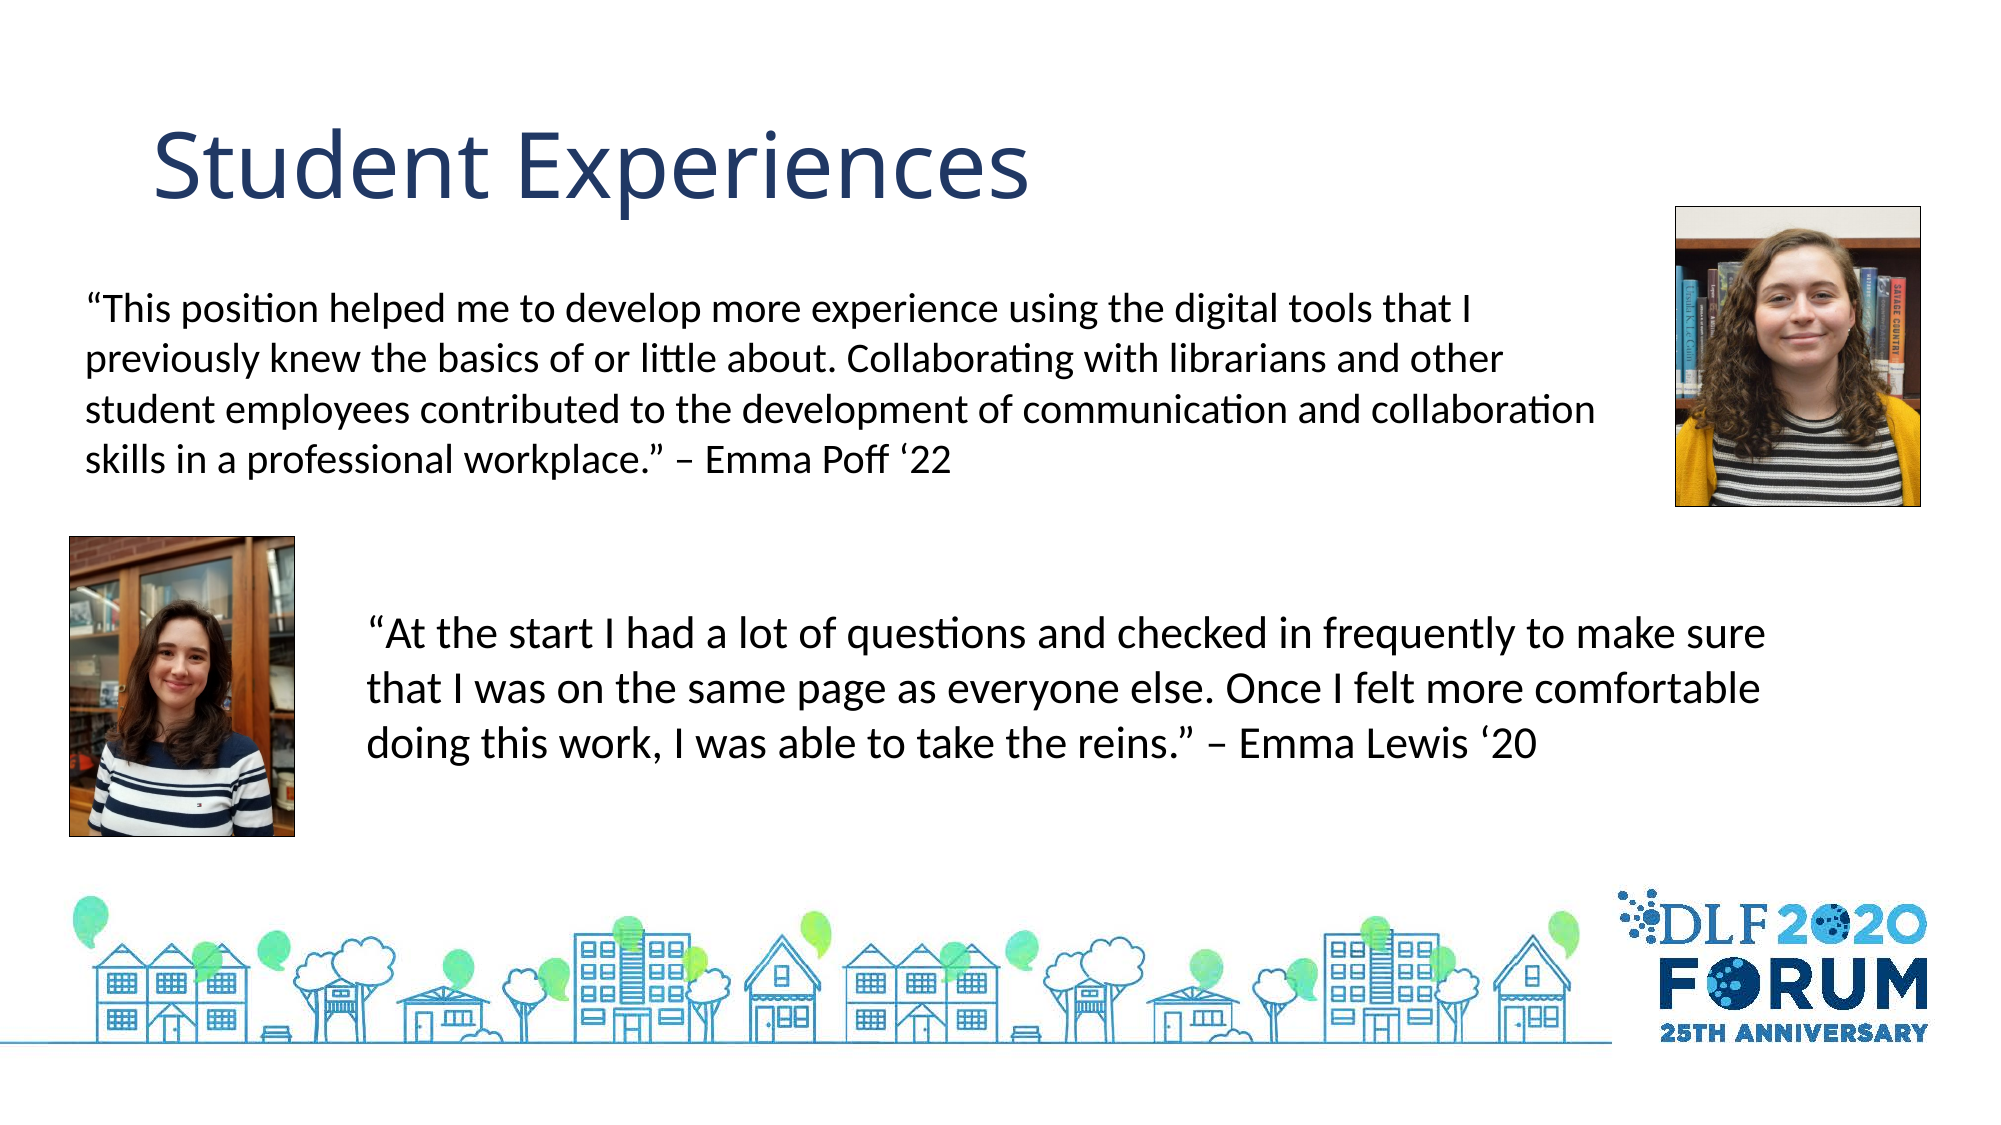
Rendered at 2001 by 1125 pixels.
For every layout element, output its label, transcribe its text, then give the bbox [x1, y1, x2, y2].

title Student Experiences [137, 59, 1863, 278]
picture [0, 0, 2001, 1125]
text_box “At the start I had a lot of questions and checked in frequently to make sure that I was on the same page as everyone else. Once I felt more comfortable doing this work, I was able to take the reins.” – Emma Lewis ‘20 [351, 595, 1786, 776]
list “This position helped me to develop more experience using the digital tools that I previously knew the basics of or little about. Collaborating with librarians and other student employees contributed to the development of communication and collaboration skills in a professional workplace.” – Emma Poff ‘22 [69, 272, 1635, 490]
